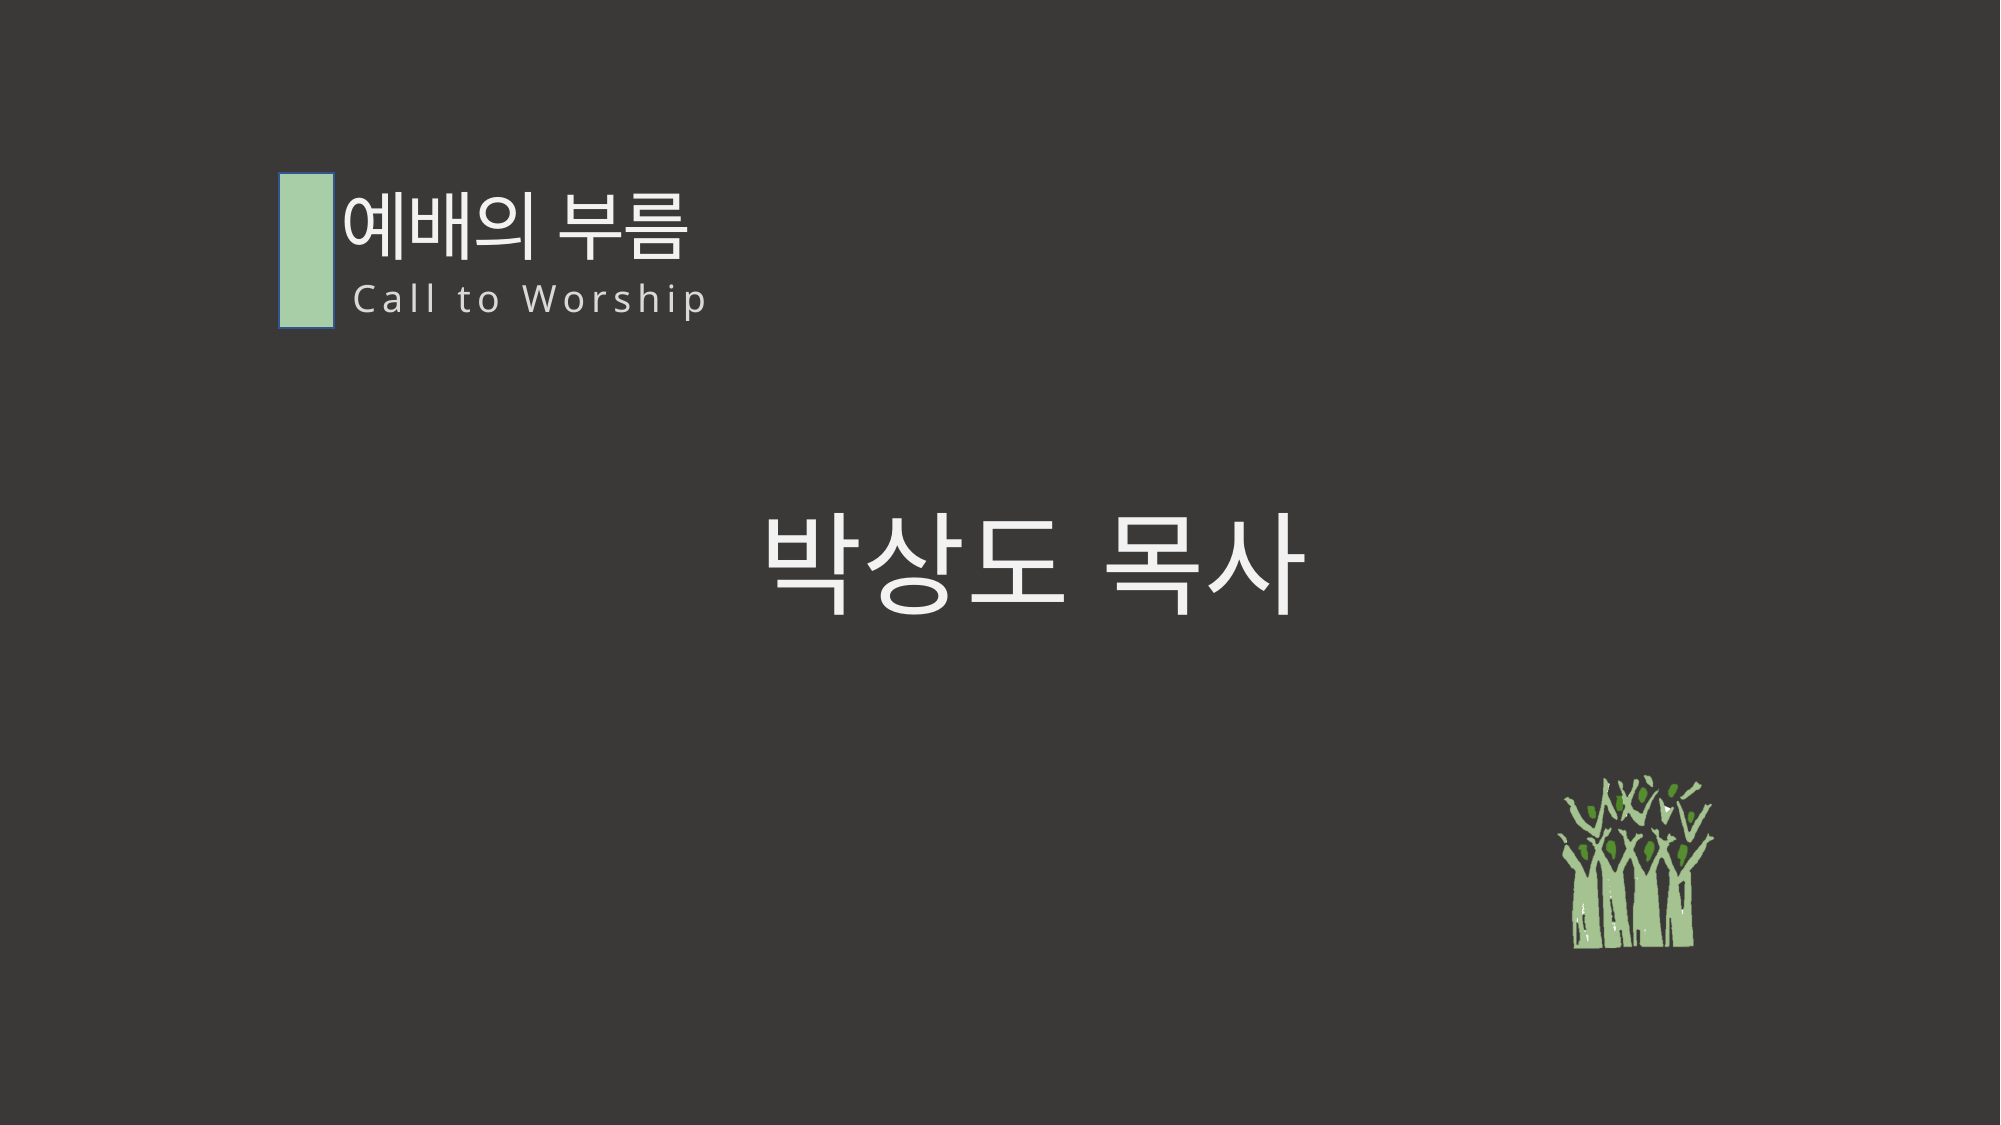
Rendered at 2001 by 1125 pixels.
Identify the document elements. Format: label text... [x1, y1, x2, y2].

text_box [278, 172, 335, 329]
text_box 예배의 부름 [326, 172, 706, 278]
picture [1545, 769, 1724, 953]
text_box 박상도 목사 [744, 486, 1324, 637]
text_box Call to Worship [337, 267, 722, 327]
